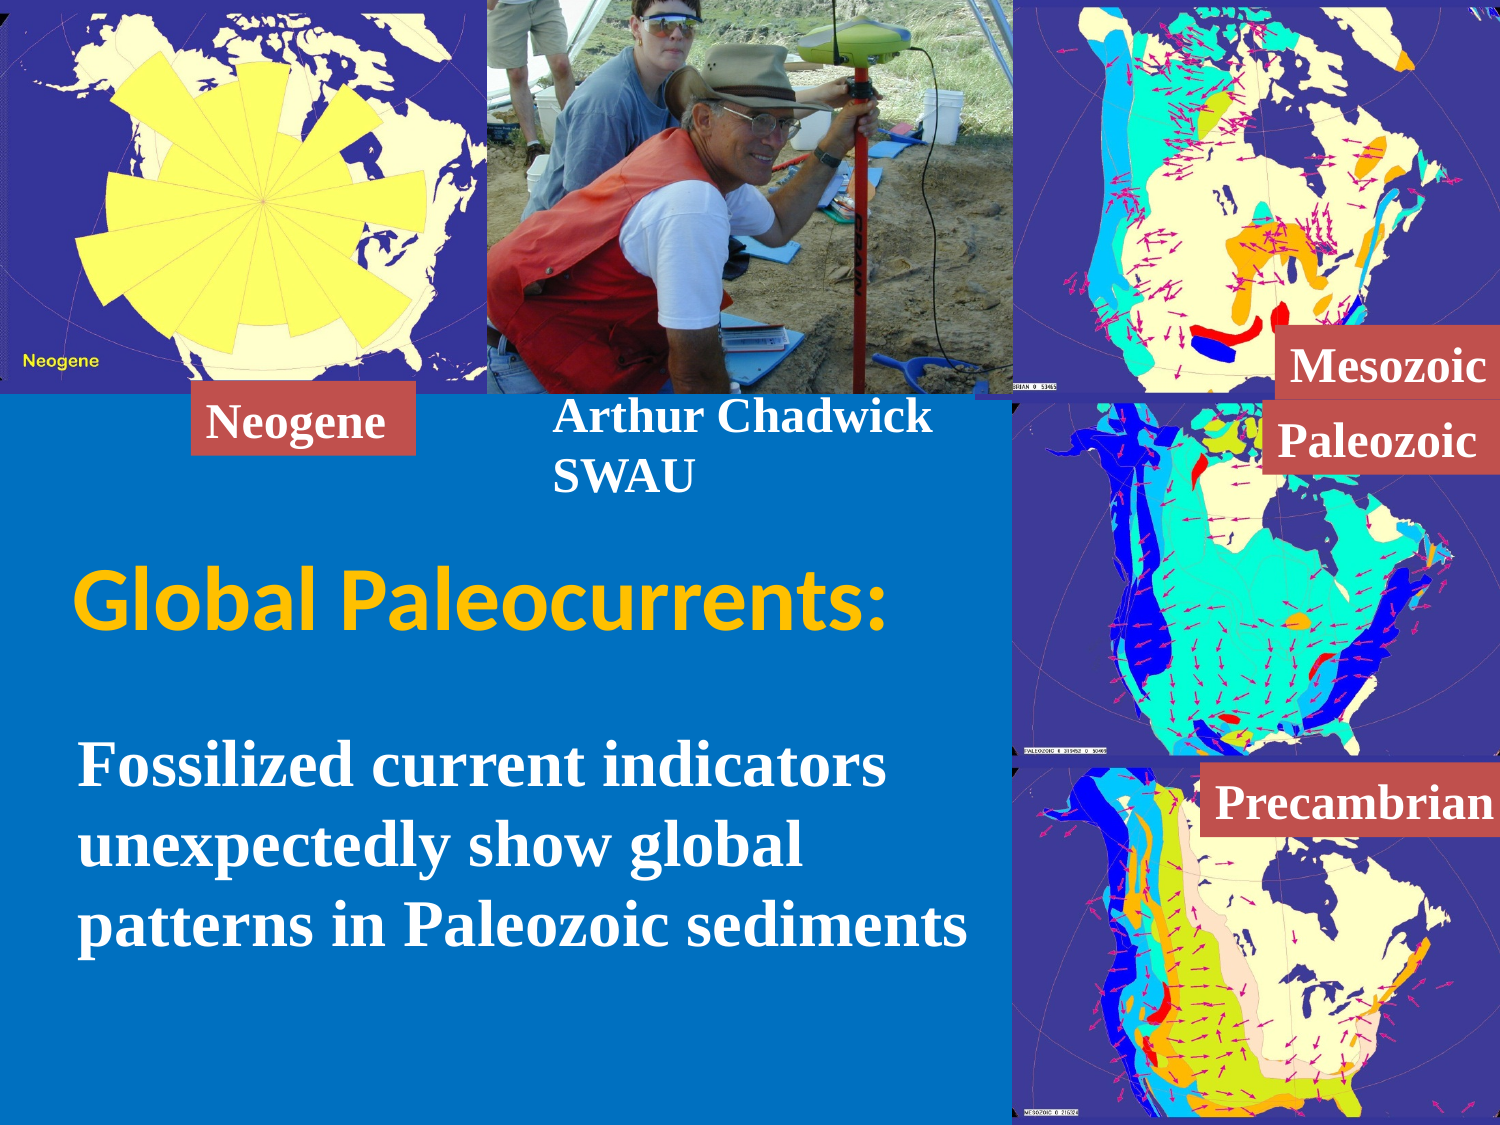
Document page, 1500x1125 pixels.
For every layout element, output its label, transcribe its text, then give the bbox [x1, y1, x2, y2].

text_box Neogene [190, 402, 416, 456]
text_box Fossilized current indicators unexpectedly show global patterns in Paleozoic sediments [62, 712, 1000, 968]
text_box Arthur Chadwick SWAU [537, 403, 950, 510]
title Global Paleocurrents: [24, 500, 938, 688]
picture [0, 0, 1500, 1125]
